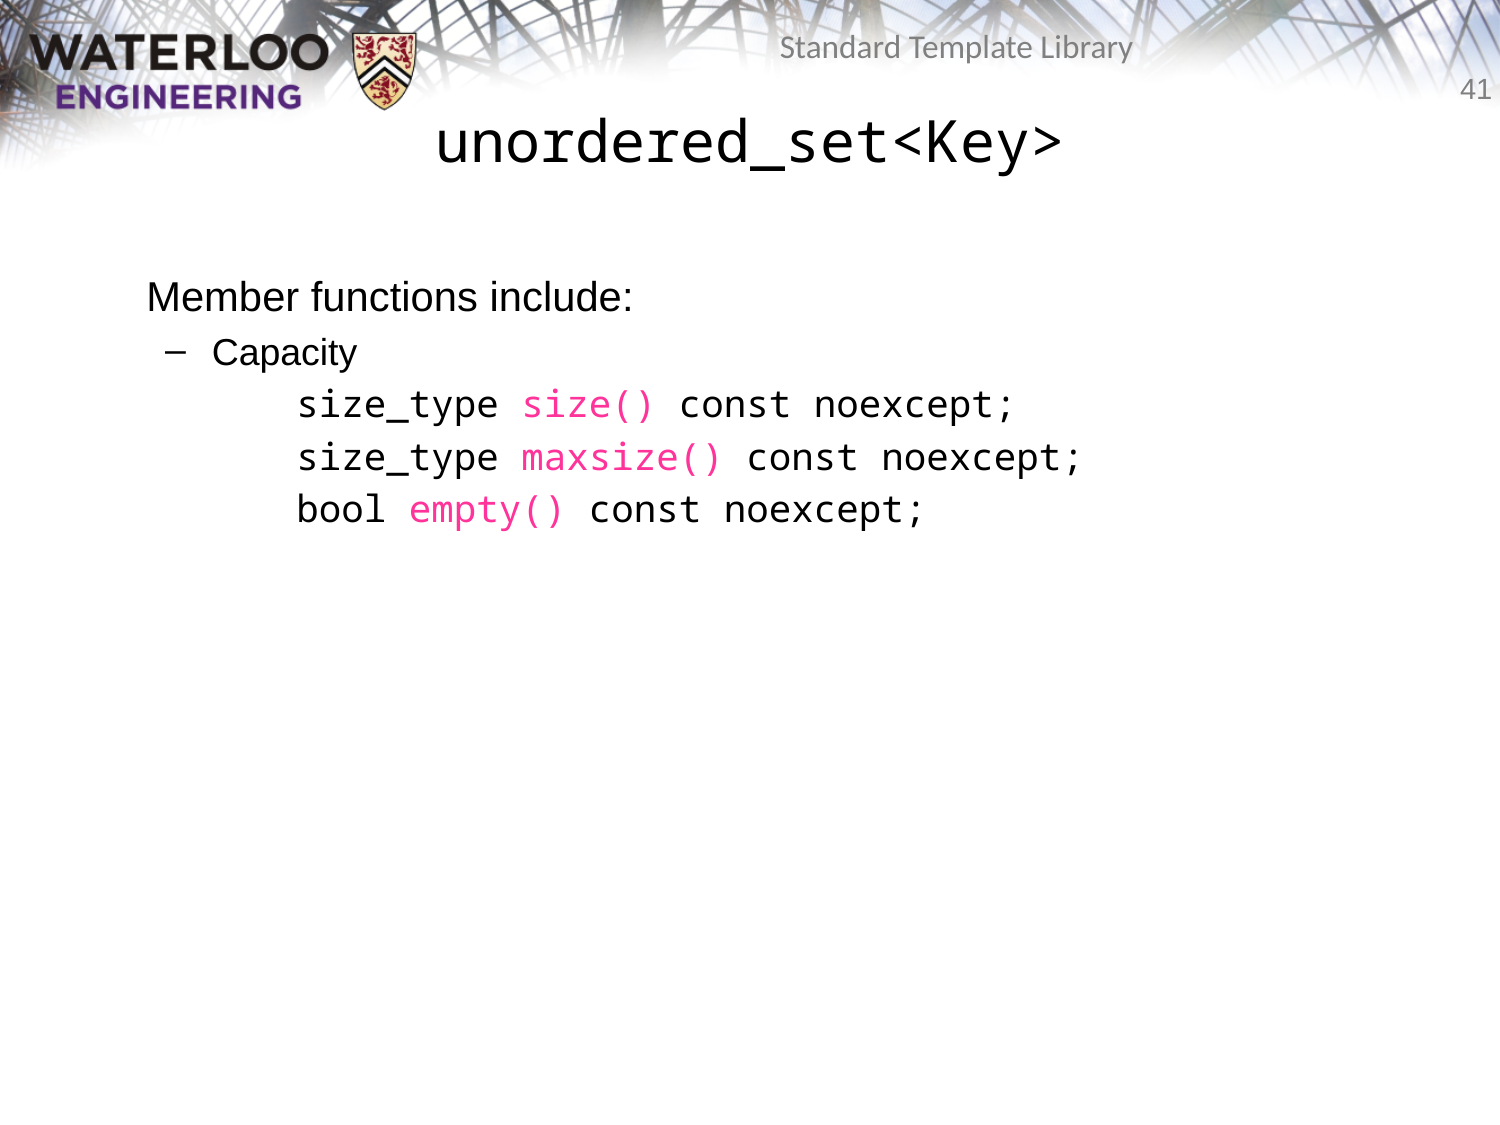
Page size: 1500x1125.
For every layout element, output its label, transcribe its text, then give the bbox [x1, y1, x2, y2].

picture [0, 0, 1500, 1125]
list Member functions include: Capacity size_type size() const noexcept; size_type maxsize() const noexcept; bool empty() const noexcept; [74, 262, 1426, 1006]
title unordered_set<Key> [74, 44, 1426, 233]
